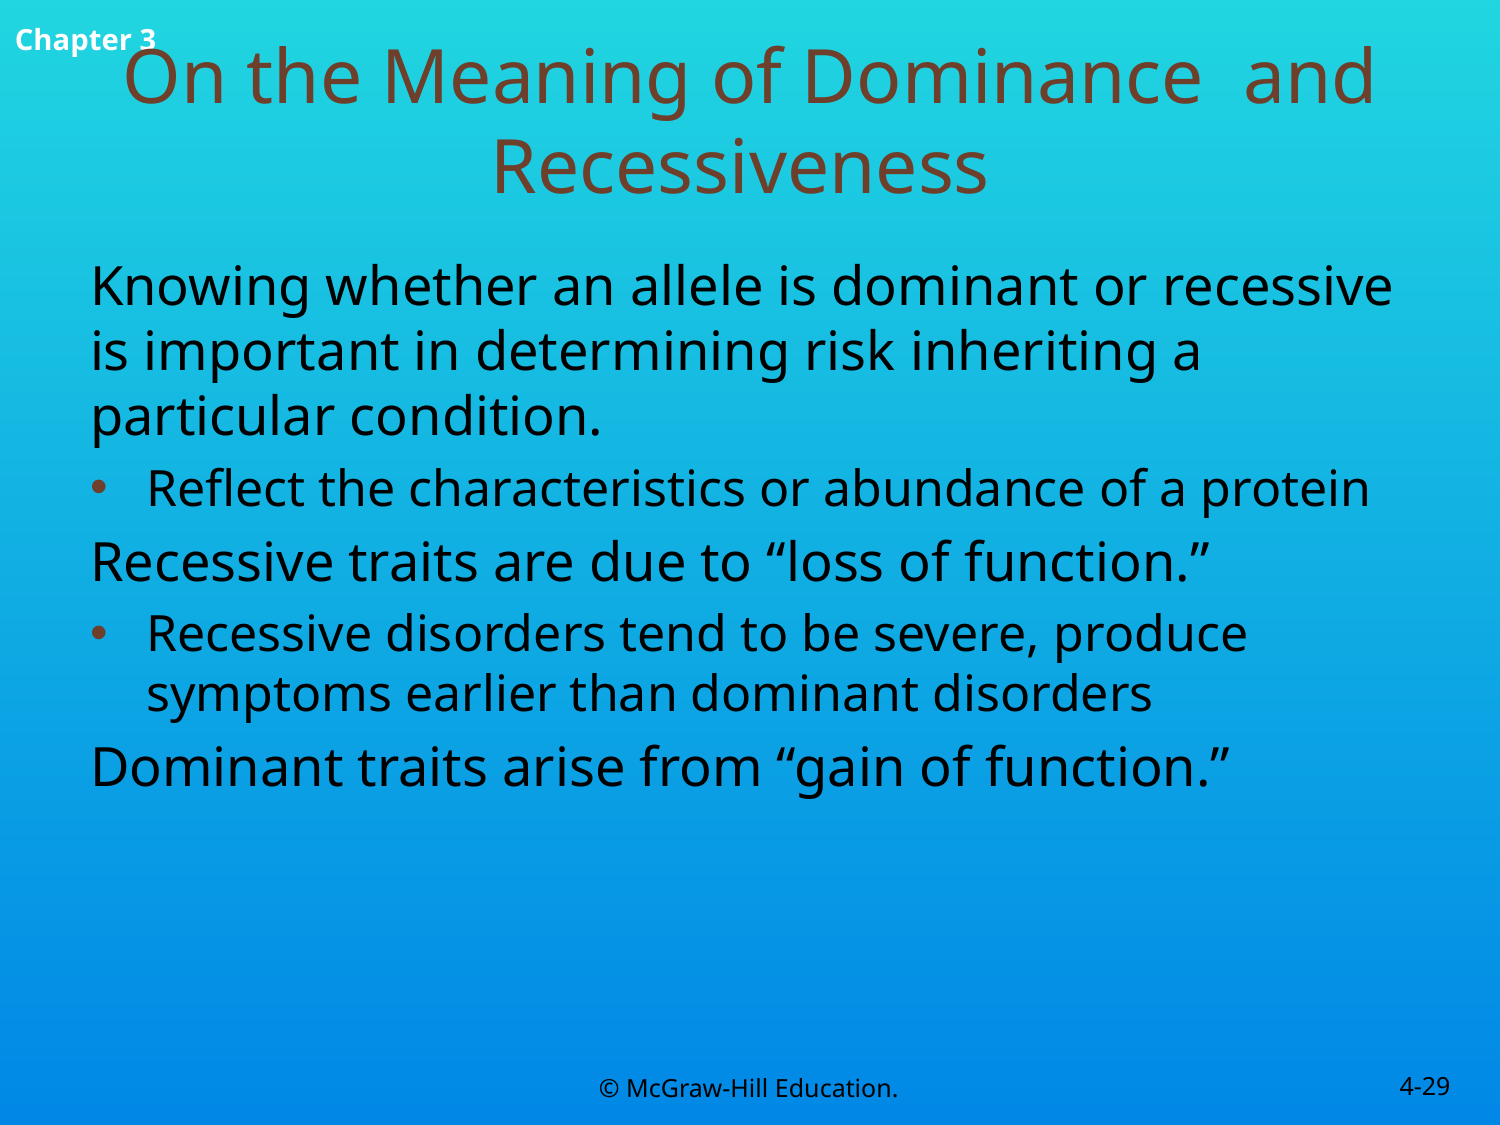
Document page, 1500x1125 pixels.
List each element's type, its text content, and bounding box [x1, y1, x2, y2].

list Knowing whether an allele is dominant or recessive is important in determining risk inheriting a particular condition. Reflect the characteristics or abundance of a protein Recessive traits are due to “loss of function.” Recessive disorders tend to be severe, produce symptoms earlier than dominant disorders Dominant traits arise from “gain of function.” [75, 243, 1425, 1038]
title On the Meaning of Dominance and Recessiveness [25, 24, 1475, 213]
